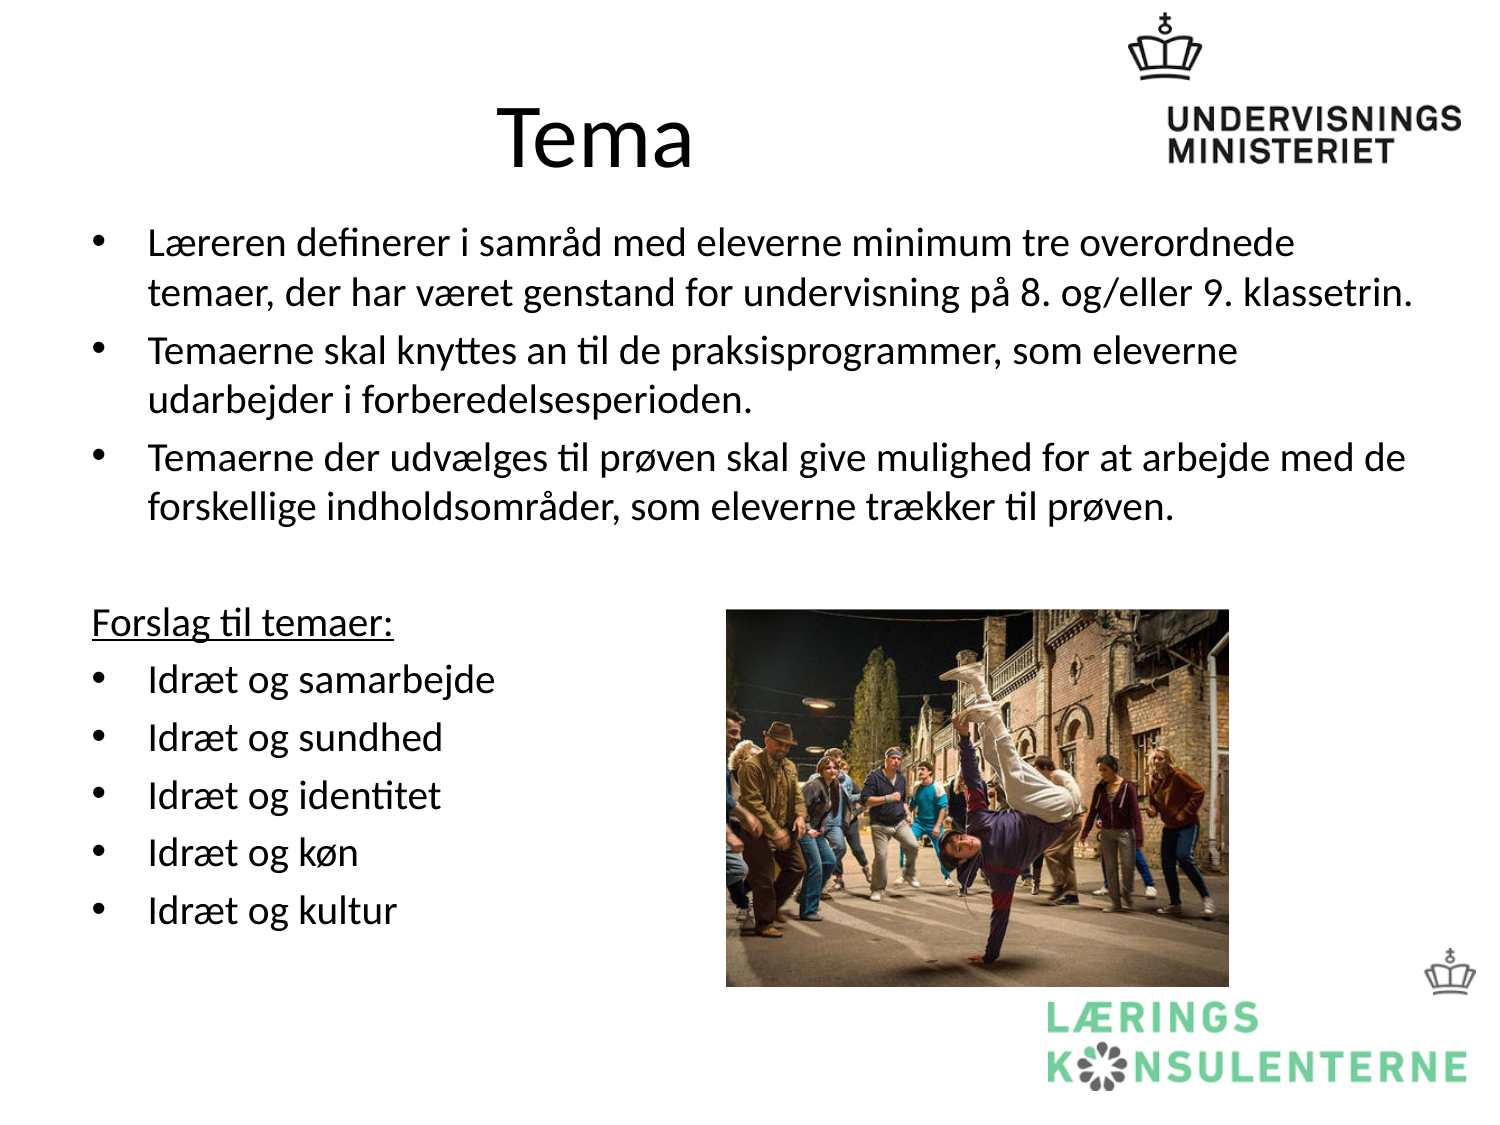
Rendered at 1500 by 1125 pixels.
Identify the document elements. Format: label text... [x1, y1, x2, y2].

list Læreren definerer i samråd med eleverne minimum tre overordnede temaer, der har været genstand for undervisning på 8. og/eller 9. klassetrin. Temaerne skal knyttes an til de praksisprogrammer, som eleverne udarbejder i forberedelsesperioden. Temaerne der udvælges til prøven skal give mulighed for at arbejde med de forskellige indholdsområder, som eleverne trækker til prøven. Forslag til temaer: Idræt og samarbejde Idræt og sundhed Idræt og identitet Idræt og køn Idræt og kultur [76, 208, 1435, 956]
picture [726, 609, 1476, 1091]
title Tema [64, 54, 1128, 209]
picture [1127, 1, 1461, 176]
